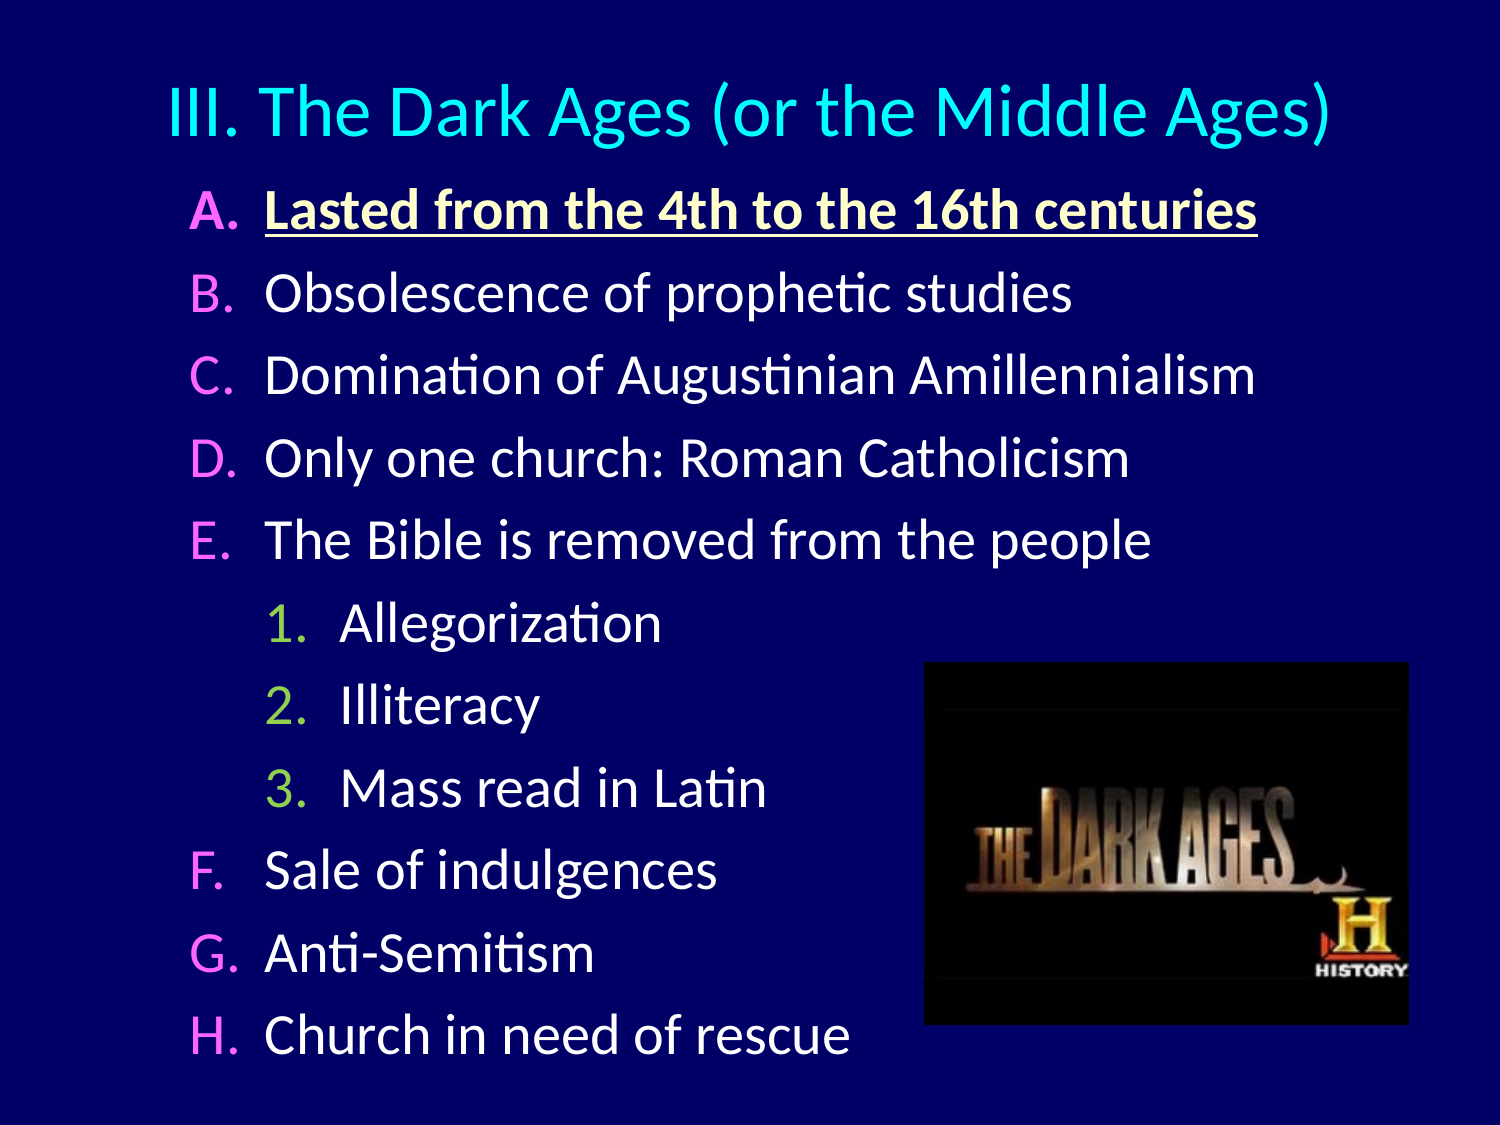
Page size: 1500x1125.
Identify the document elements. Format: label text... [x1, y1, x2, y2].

picture [924, 662, 1409, 1026]
list Lasted from the 4th to the 16th centuries Obsolescence of prophetic studies Domination of Augustinian Amillennialism Only one church: Roman Catholicism The Bible is removed from the people Allegorization Illiteracy Mass read in Latin Sale of indulgences Anti-Semitism Church in need of rescue [174, 163, 1325, 1075]
title III. The Dark Ages (or the Middle Ages) [62, 37, 1438, 175]
